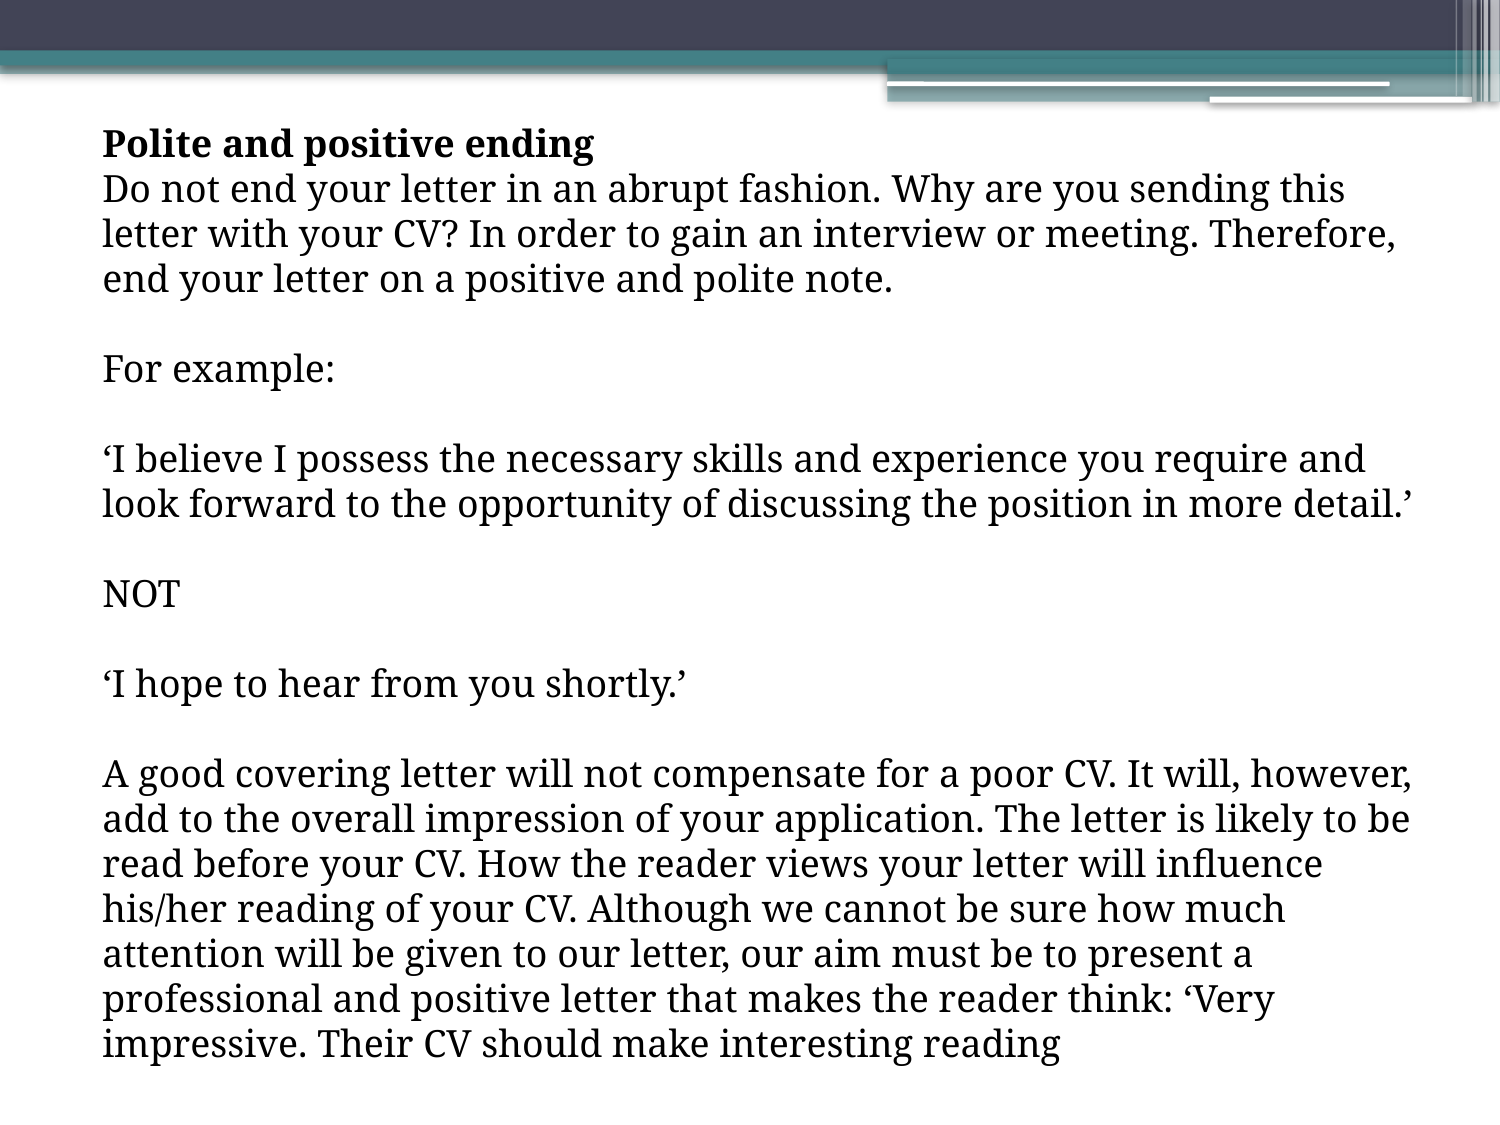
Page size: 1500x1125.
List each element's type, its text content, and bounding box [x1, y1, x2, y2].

text_box Polite and positive ending Do not end your letter in an abrupt fashion. Why are you sending this letter with your CV? In order to gain an interview or meeting. Therefore, end your letter on a positive and polite note. For example: ‘I believe I possess the necessary skills and experience you require and look forward to the opportunity of discussing the position in more detail.’ NOT ‘I hope to hear from you shortly.’ A good covering letter will not compensate for a poor CV. It will, however, add to the overall impression of your application. The letter is likely to be read before your CV. How the reader views your letter will influence his/her reading of your CV. Although we cannot be sure how much attention will be given to our letter, our aim must be to present a professional and positive letter that makes the reader think: ‘Very impressive. Their CV should make interesting reading [87, 112, 1463, 1073]
